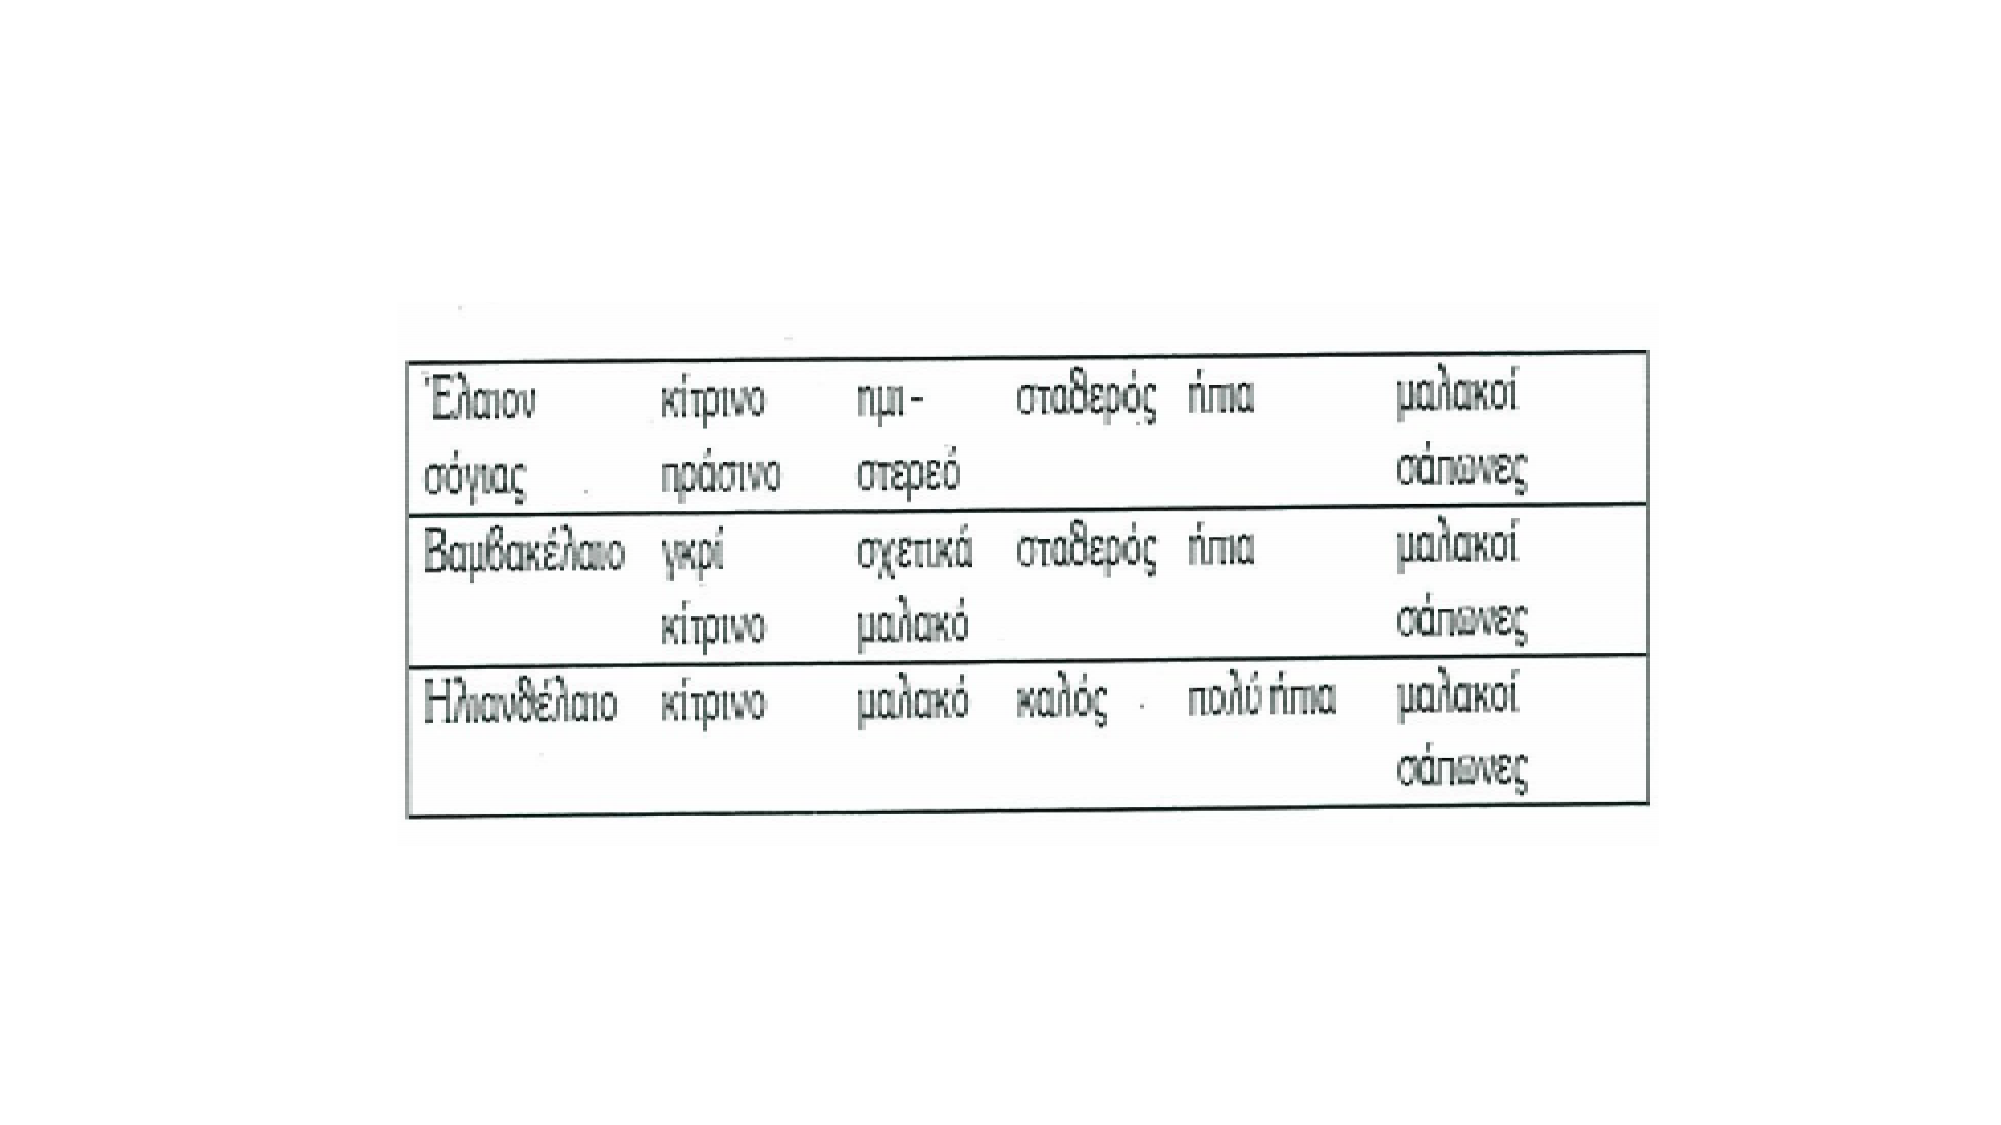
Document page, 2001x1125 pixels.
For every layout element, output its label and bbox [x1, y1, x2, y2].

picture [397, 302, 1659, 846]
